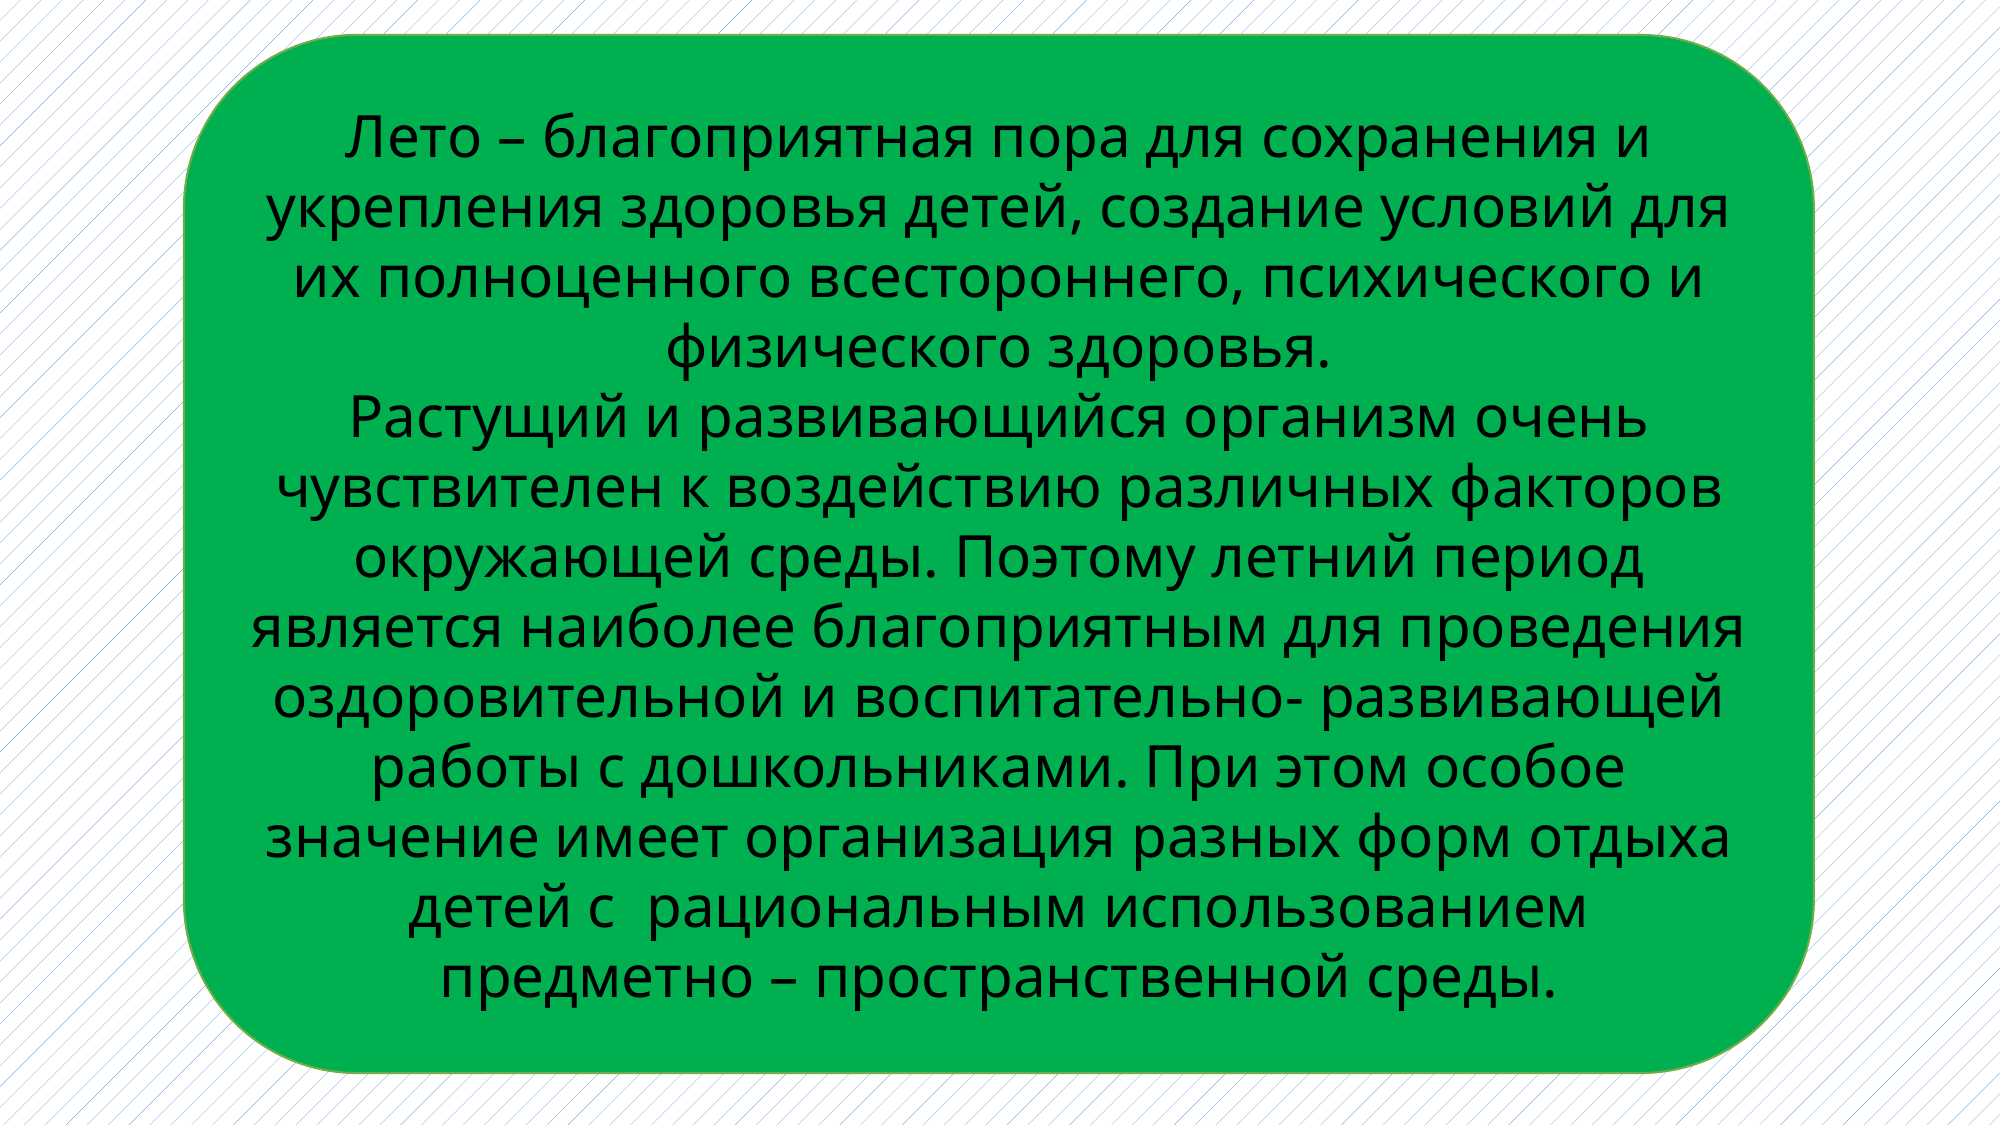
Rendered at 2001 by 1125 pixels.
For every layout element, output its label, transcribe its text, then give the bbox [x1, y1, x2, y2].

text_box Лето – благоприятная пора для сохранения и укрепления здоровья детей, создание условий для их полноценного всестороннего, психического и физического здоровья. Растущий и развивающийся организм очень чувствителен к воздействию различных факторов окружающей среды. Поэтому летний период является наиболее благоприятным для проведения оздоровительной и воспитательно- развивающей работы с дошкольниками. При этом особое значение имеет организация разных форм отдыха детей с рациональным использованием предметно – пространственной среды. [182, 33, 1815, 1075]
